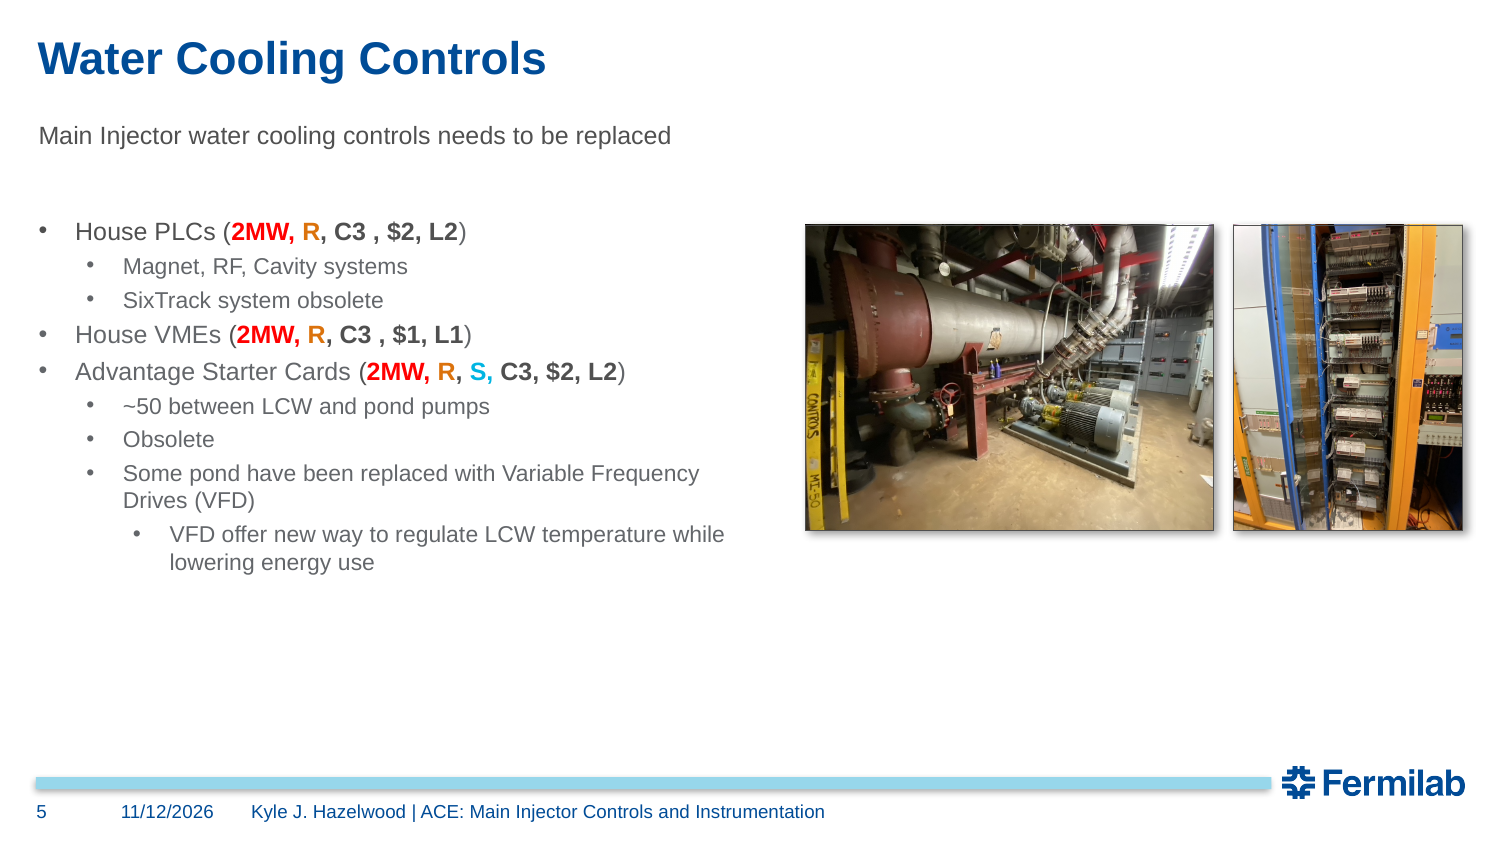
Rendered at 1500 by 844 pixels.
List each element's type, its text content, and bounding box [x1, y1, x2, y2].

title Water Cooling Controls [37, 30, 1463, 84]
picture [1282, 766, 1465, 799]
footer Kyle J. Hazelwood | ACE: Main Injector Controls and Instrumentation [251, 800, 1279, 831]
slide_number 5 [36, 800, 105, 830]
list Main Injector water cooling controls needs to be replaced House PLCs (2MW, R, C3 , $2, L2) Magnet, RF, Cavity systems SixTrack system obsolete House VMEs (2MW, R, C3 , $1, L1) Advantage Starter Cards (2MW, R, S, C3, $2, L2) ~50 between LCW and pond pumps Obsolete Some pond have been replaced with Variable Frequency Drives (VFD) VFD offer new way to regulate LCW temperature while lowering energy use [37, 119, 750, 742]
picture [1232, 224, 1463, 532]
picture [805, 224, 1214, 532]
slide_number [120, 800, 232, 830]
